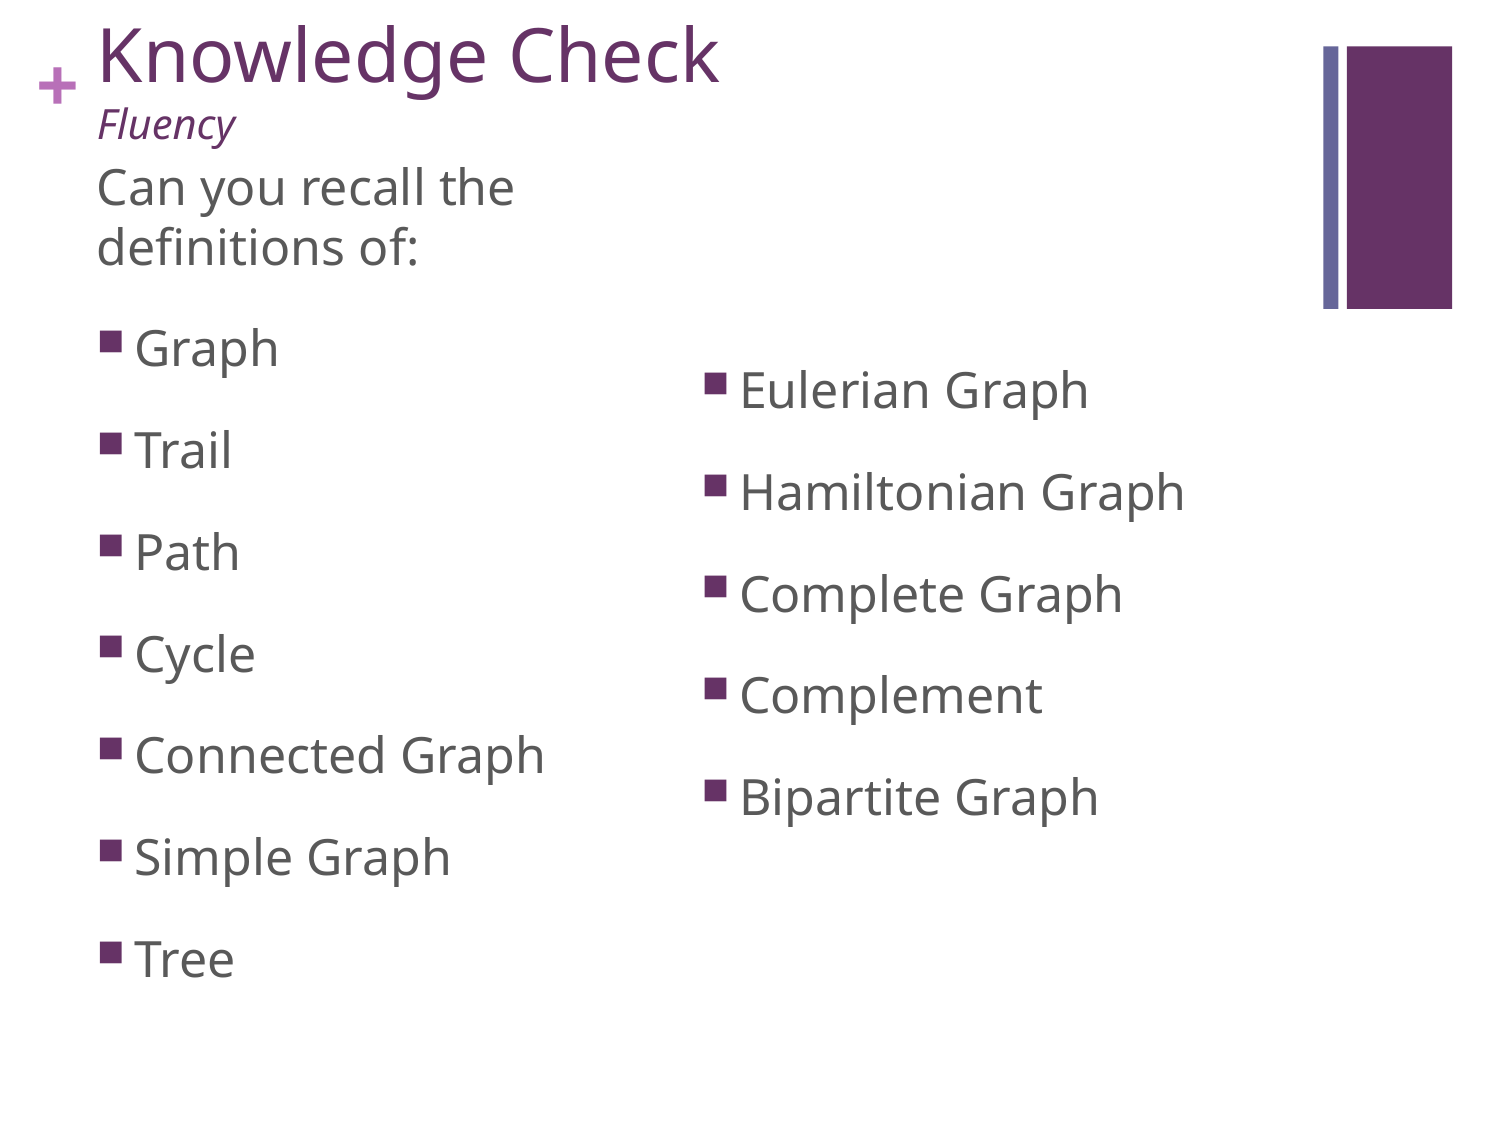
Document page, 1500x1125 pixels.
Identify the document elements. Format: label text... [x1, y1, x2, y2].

list Can you recall the definitions of: Graph Trail Path Cycle Connected Graph Simple Graph Tree Eulerian Graph Hamiltonian Graph Complete Graph Complement Bipartite Graph [81, 147, 1322, 1035]
title Knowledge Check Fluency [81, 0, 1322, 147]
